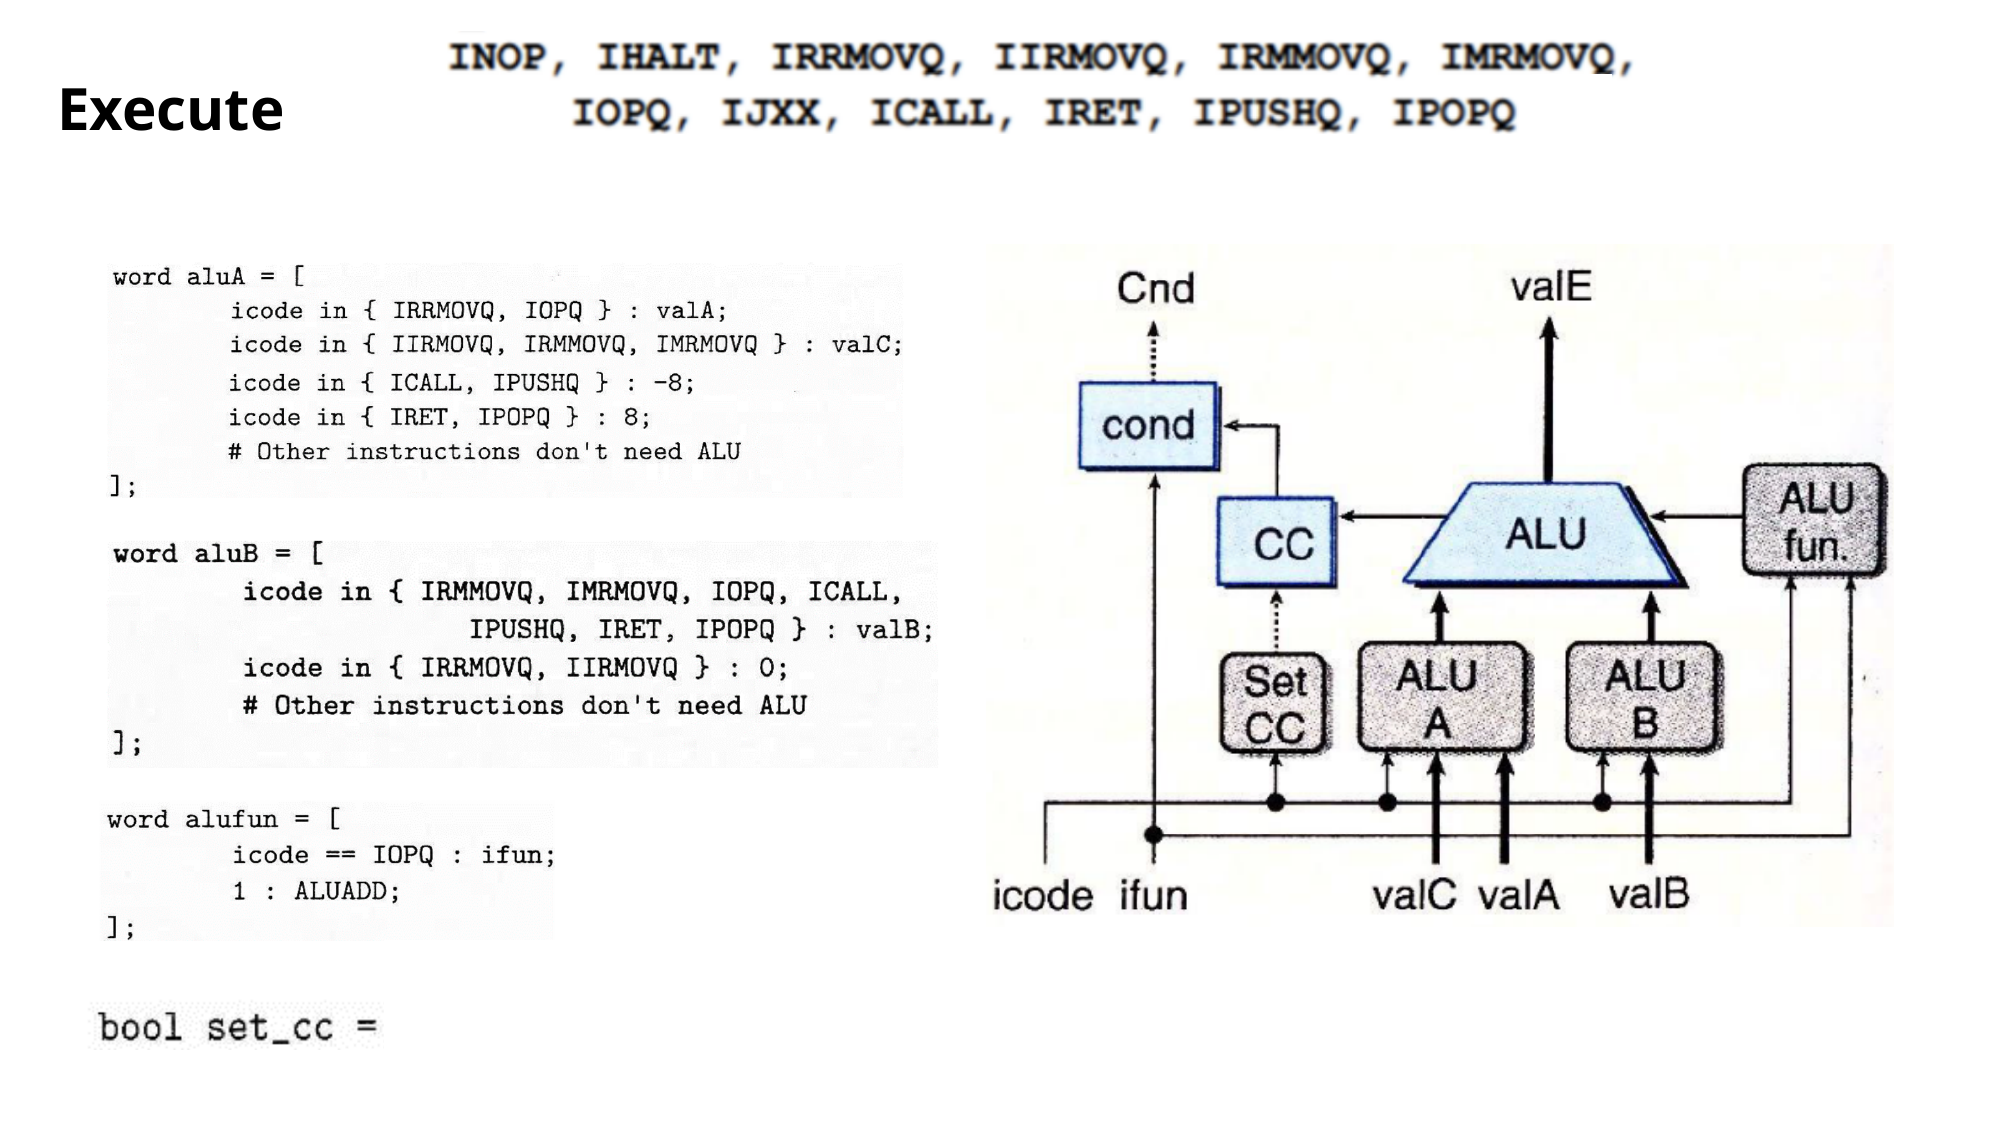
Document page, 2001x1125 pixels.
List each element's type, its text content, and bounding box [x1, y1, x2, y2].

picture [986, 243, 1894, 928]
text_box Execute [42, 64, 1518, 150]
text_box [440, 30, 1646, 146]
picture [106, 538, 939, 769]
picture [106, 260, 905, 499]
picture [83, 799, 785, 1097]
